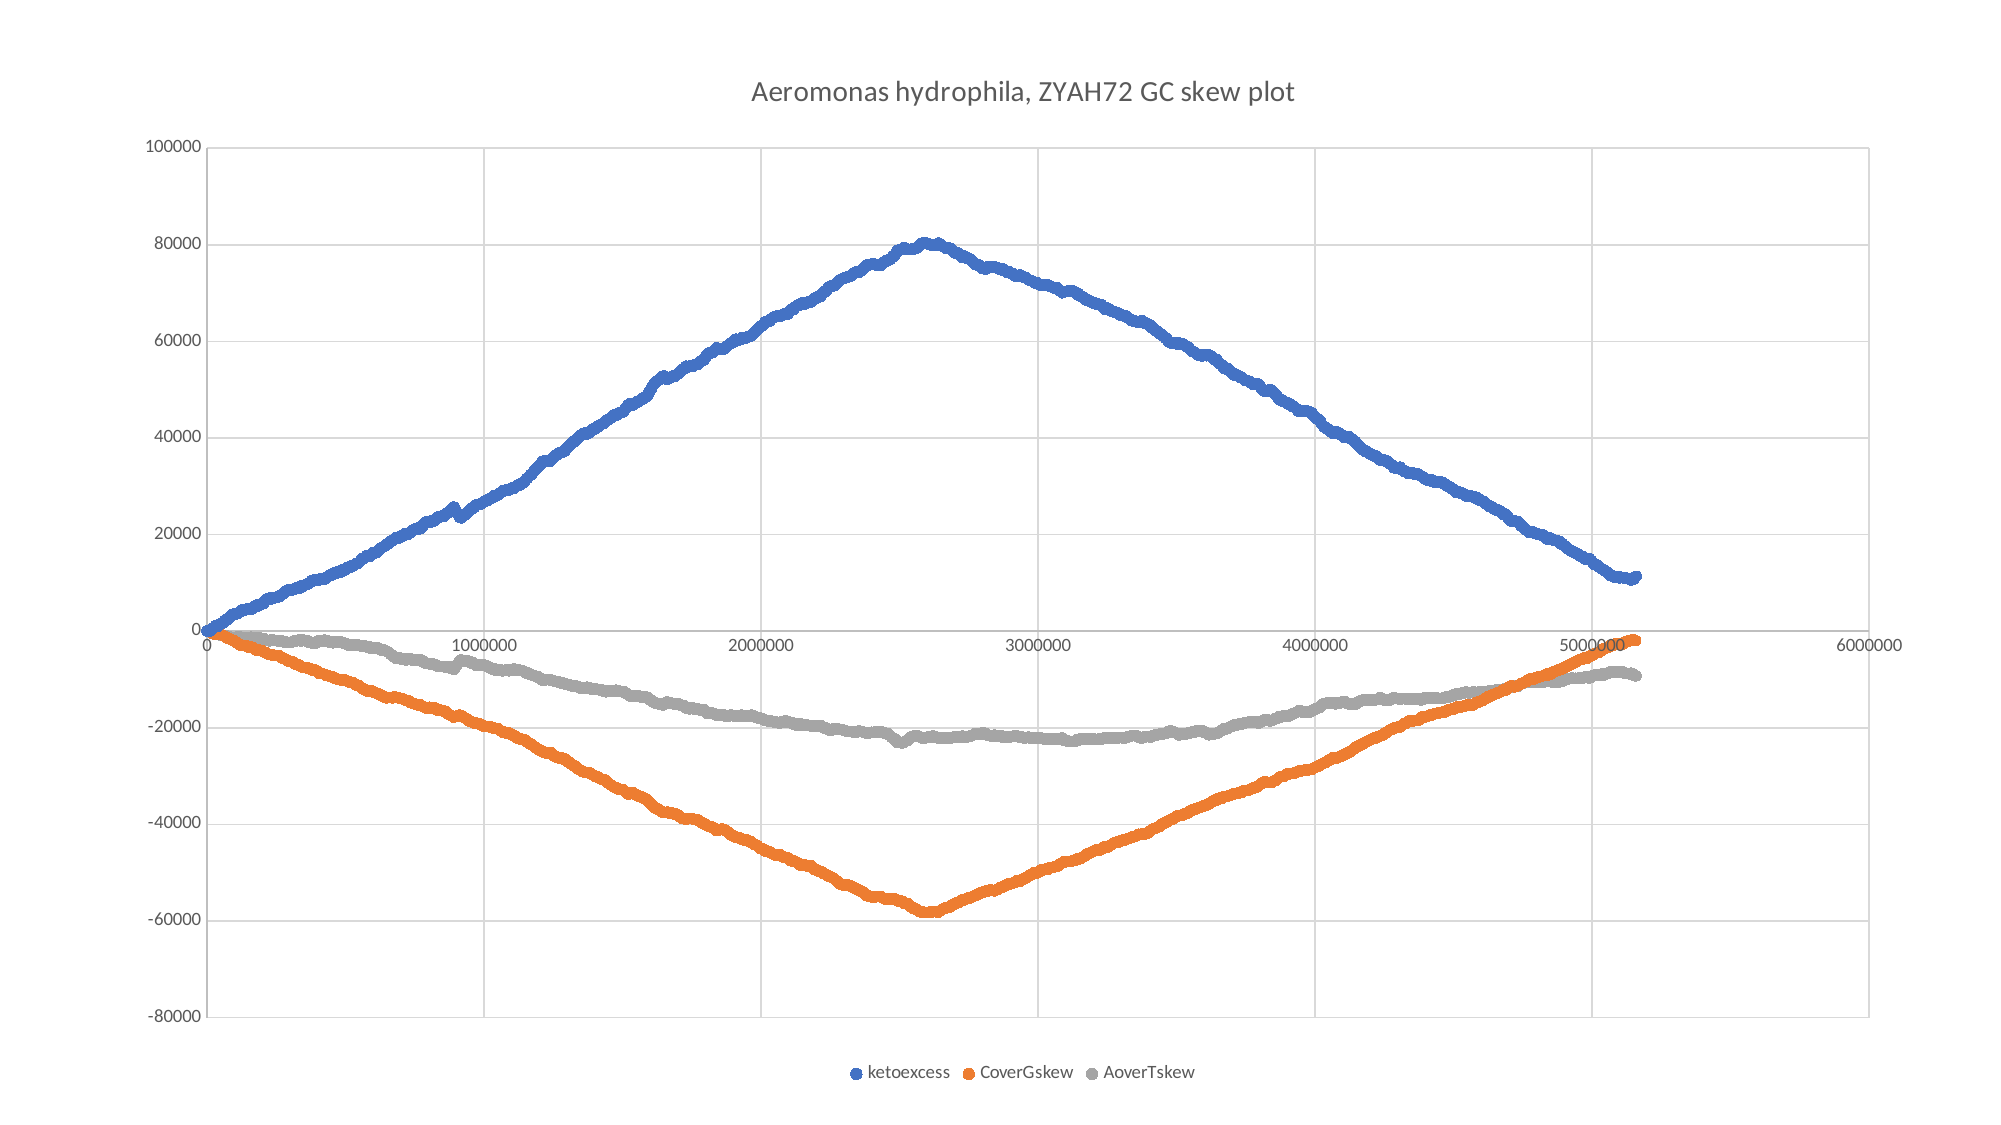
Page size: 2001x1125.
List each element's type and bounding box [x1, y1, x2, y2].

chart [108, 41, 1939, 1090]
